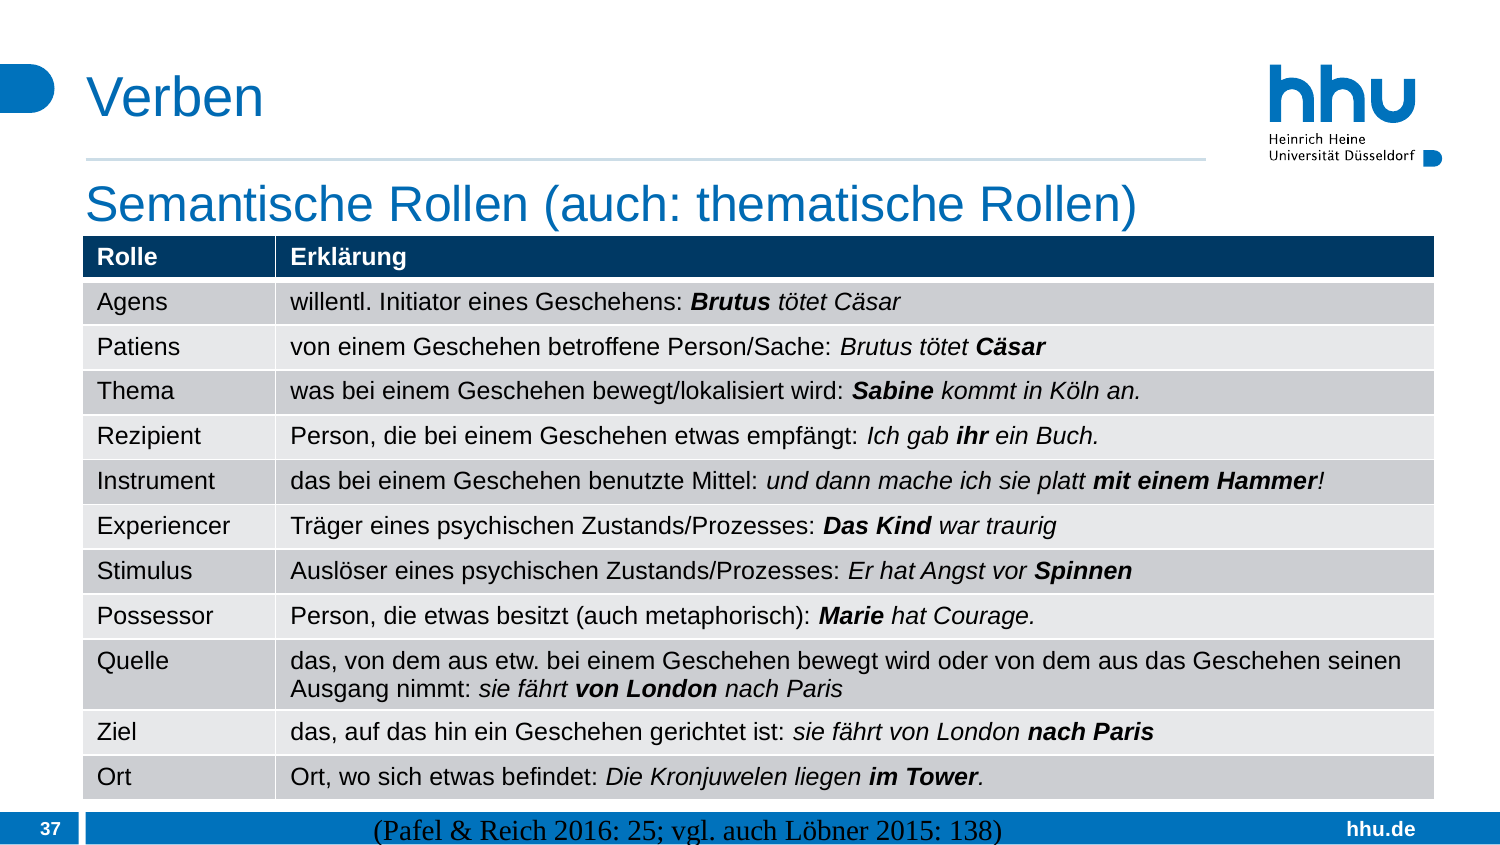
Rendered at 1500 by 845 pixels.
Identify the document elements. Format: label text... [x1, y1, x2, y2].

table_cell Possessor [83, 595, 275, 638]
table_cell das, auf das hin ein Geschehen gerichtet ist: sie fährt von London nach Paris [276, 711, 1434, 754]
table_cell Patiens [83, 326, 275, 369]
table_cell was bei einem Geschehen bewegt/lokalisiert wird: Sabine kommt in Köln an. [276, 371, 1434, 414]
title Verben [86, 54, 1207, 129]
table_cell Rezipient [83, 416, 275, 459]
list Semantische Rollen (auch: thematische Rollen) [85, 178, 1415, 232]
table_cell Agens [83, 283, 275, 324]
table_cell Träger eines psychischen Zustands/Prozesses: Das Kind war traurig [276, 505, 1434, 548]
table_cell Ziel [83, 711, 275, 754]
table_cell Ort [83, 756, 275, 799]
table_cell das, von dem aus etw. bei einem Geschehen bewegt wird oder von dem aus das Geschehen seinen Ausgang nimmt: sie fährt von London nach Paris [276, 640, 1434, 709]
table_cell Ort, wo sich etwas befindet: Die Kronjuwelen liegen im Tower. [276, 756, 1434, 799]
table_cell Thema [83, 371, 275, 414]
table_cell Person, die etwas besitzt (auch metaphorisch): Marie hat Courage. [276, 595, 1434, 638]
table_cell Quelle [83, 640, 275, 709]
table_cell Instrument [83, 460, 275, 504]
table_header Erklärung [276, 236, 1434, 277]
table_cell Stimulus [83, 550, 275, 593]
table_cell Person, die bei einem Geschehen etwas empfängt: Ich gab ihr ein Buch. [276, 416, 1434, 459]
table_cell willentl. Initiator eines Geschehens: Brutus tötet Cäsar [276, 283, 1434, 324]
table_cell von einem Geschehen betroffene Person/Sache: Brutus tötet Cäsar [276, 326, 1434, 369]
slide_number 37 [5, 816, 62, 841]
table_cell das bei einem Geschehen benutzte Mittel: und dann mache ich sie platt mit einem Hammer! [276, 460, 1434, 504]
footer (Pafel & Reich 2016: 25; vgl. auch Löbner 2015: 138) [103, 816, 1273, 841]
table_header Rolle [83, 236, 275, 277]
table_cell Experiencer [83, 505, 275, 548]
table_cell Auslöser eines psychischen Zustands/Prozesses: Er hat Angst vor Spinnen [276, 550, 1434, 593]
